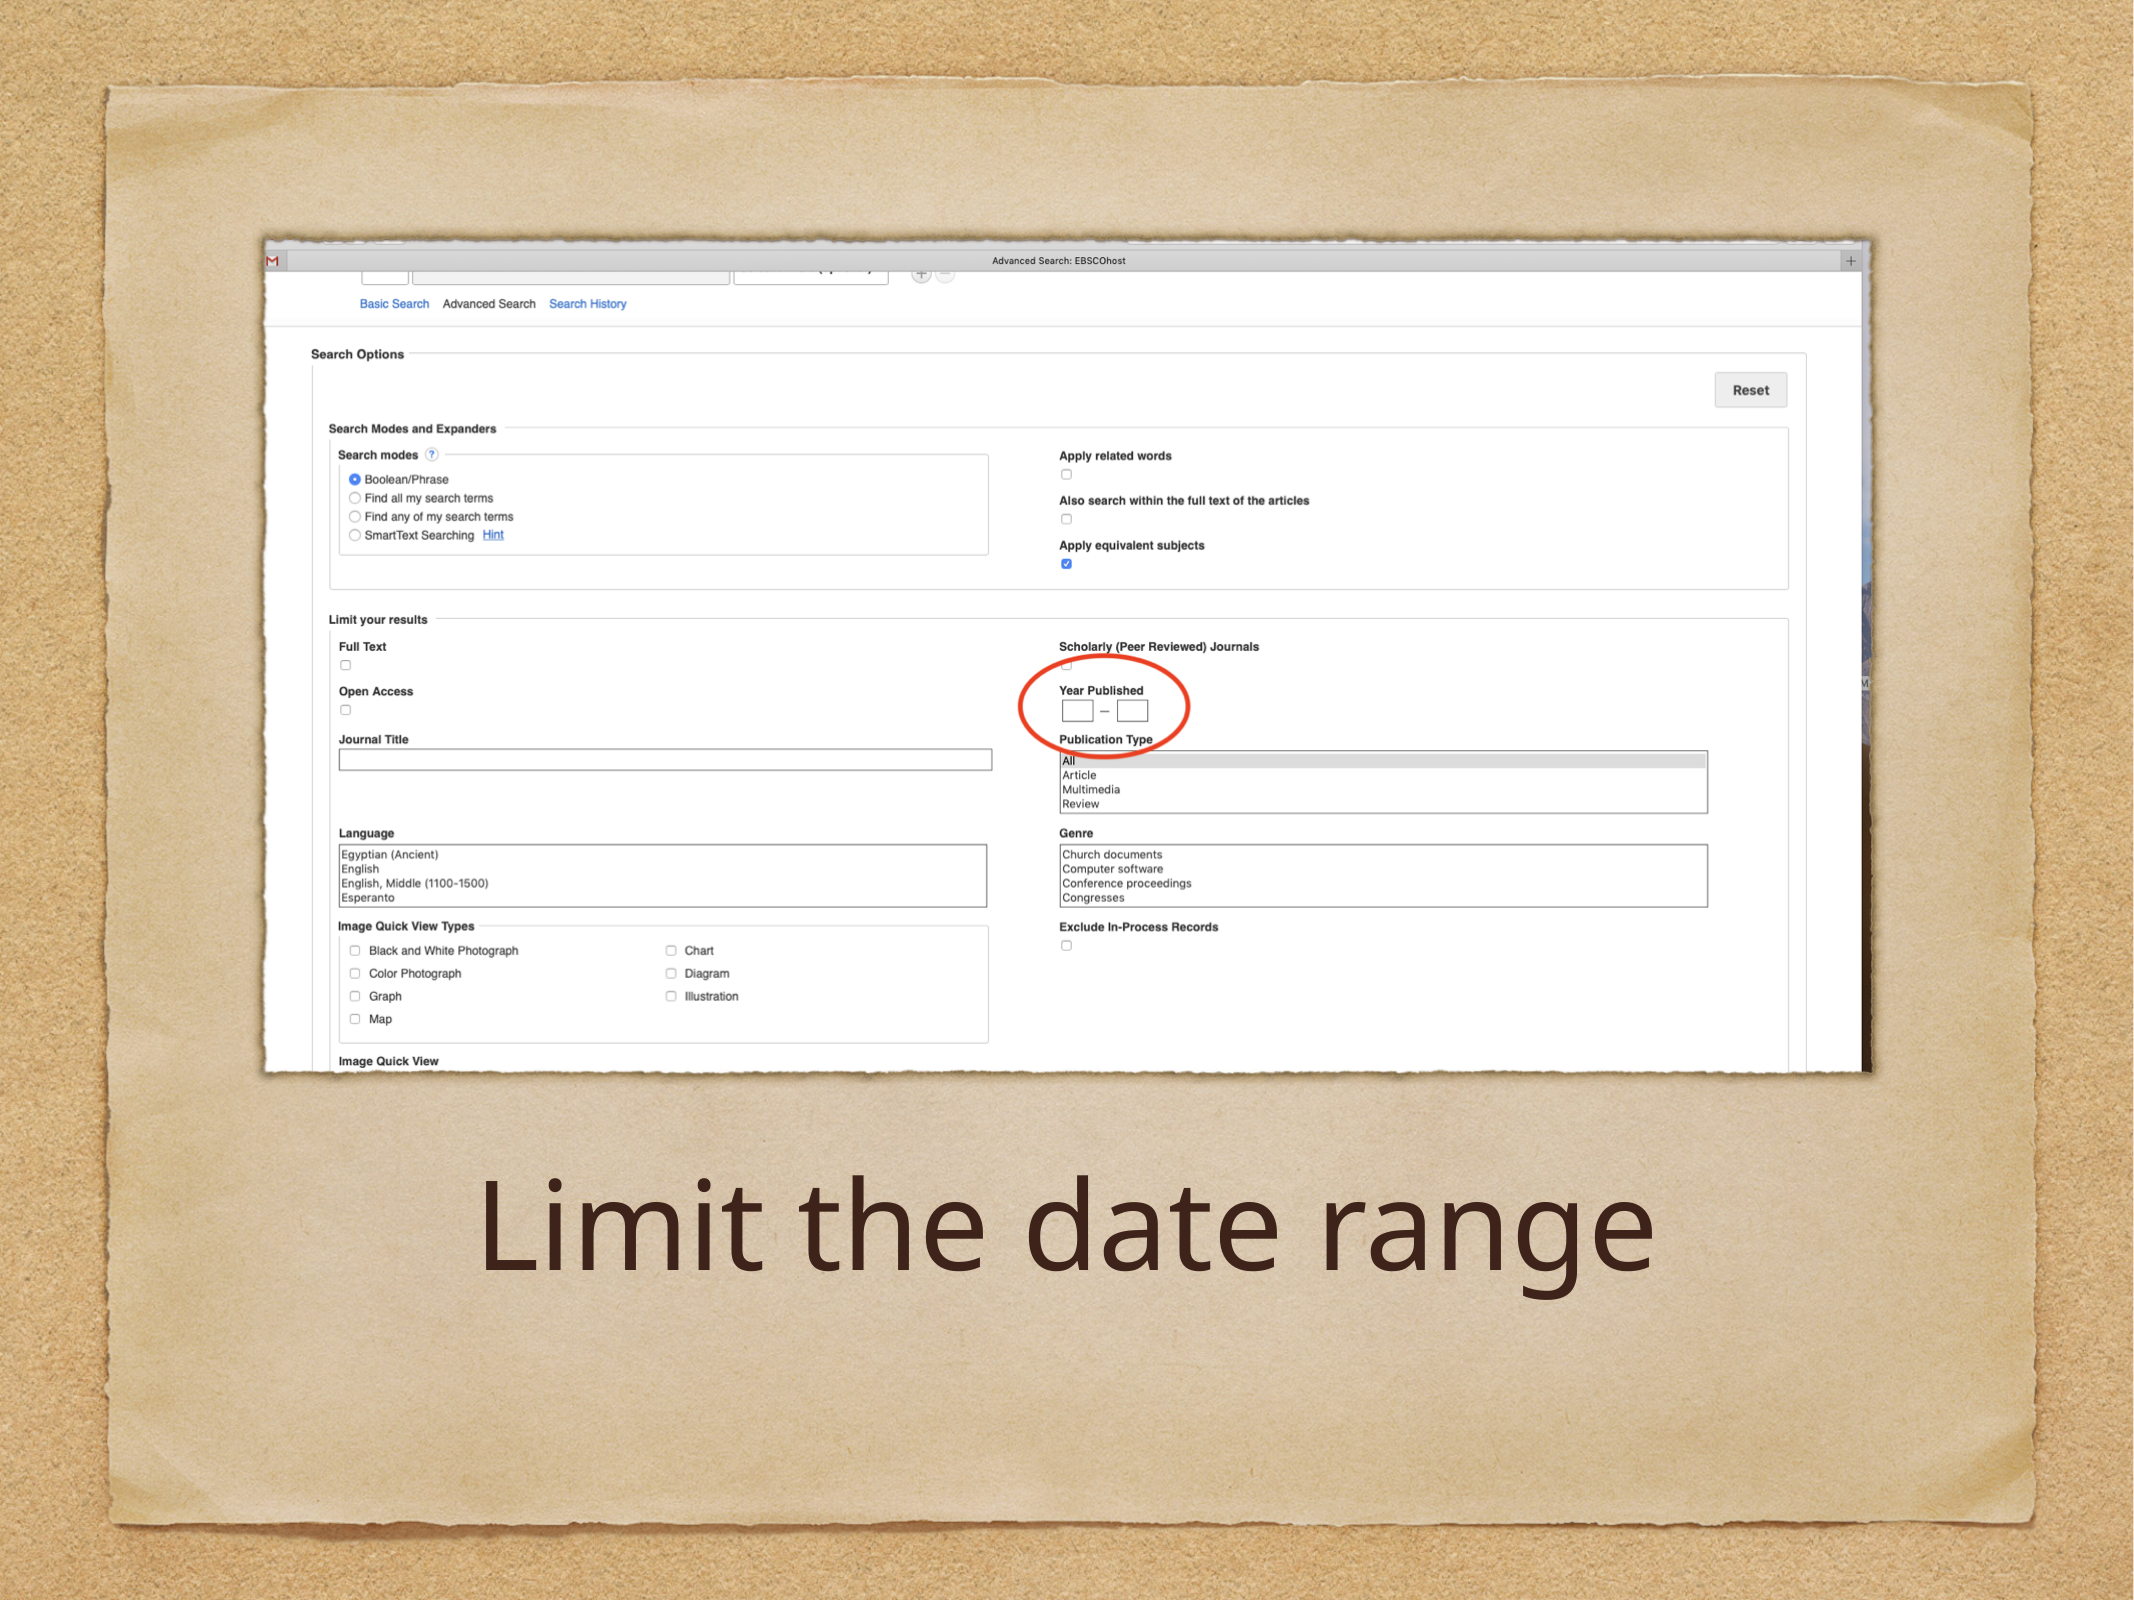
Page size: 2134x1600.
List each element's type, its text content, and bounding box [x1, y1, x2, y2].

title Limit the date range [207, 1095, 1926, 1305]
picture [0, 0, 2134, 1600]
